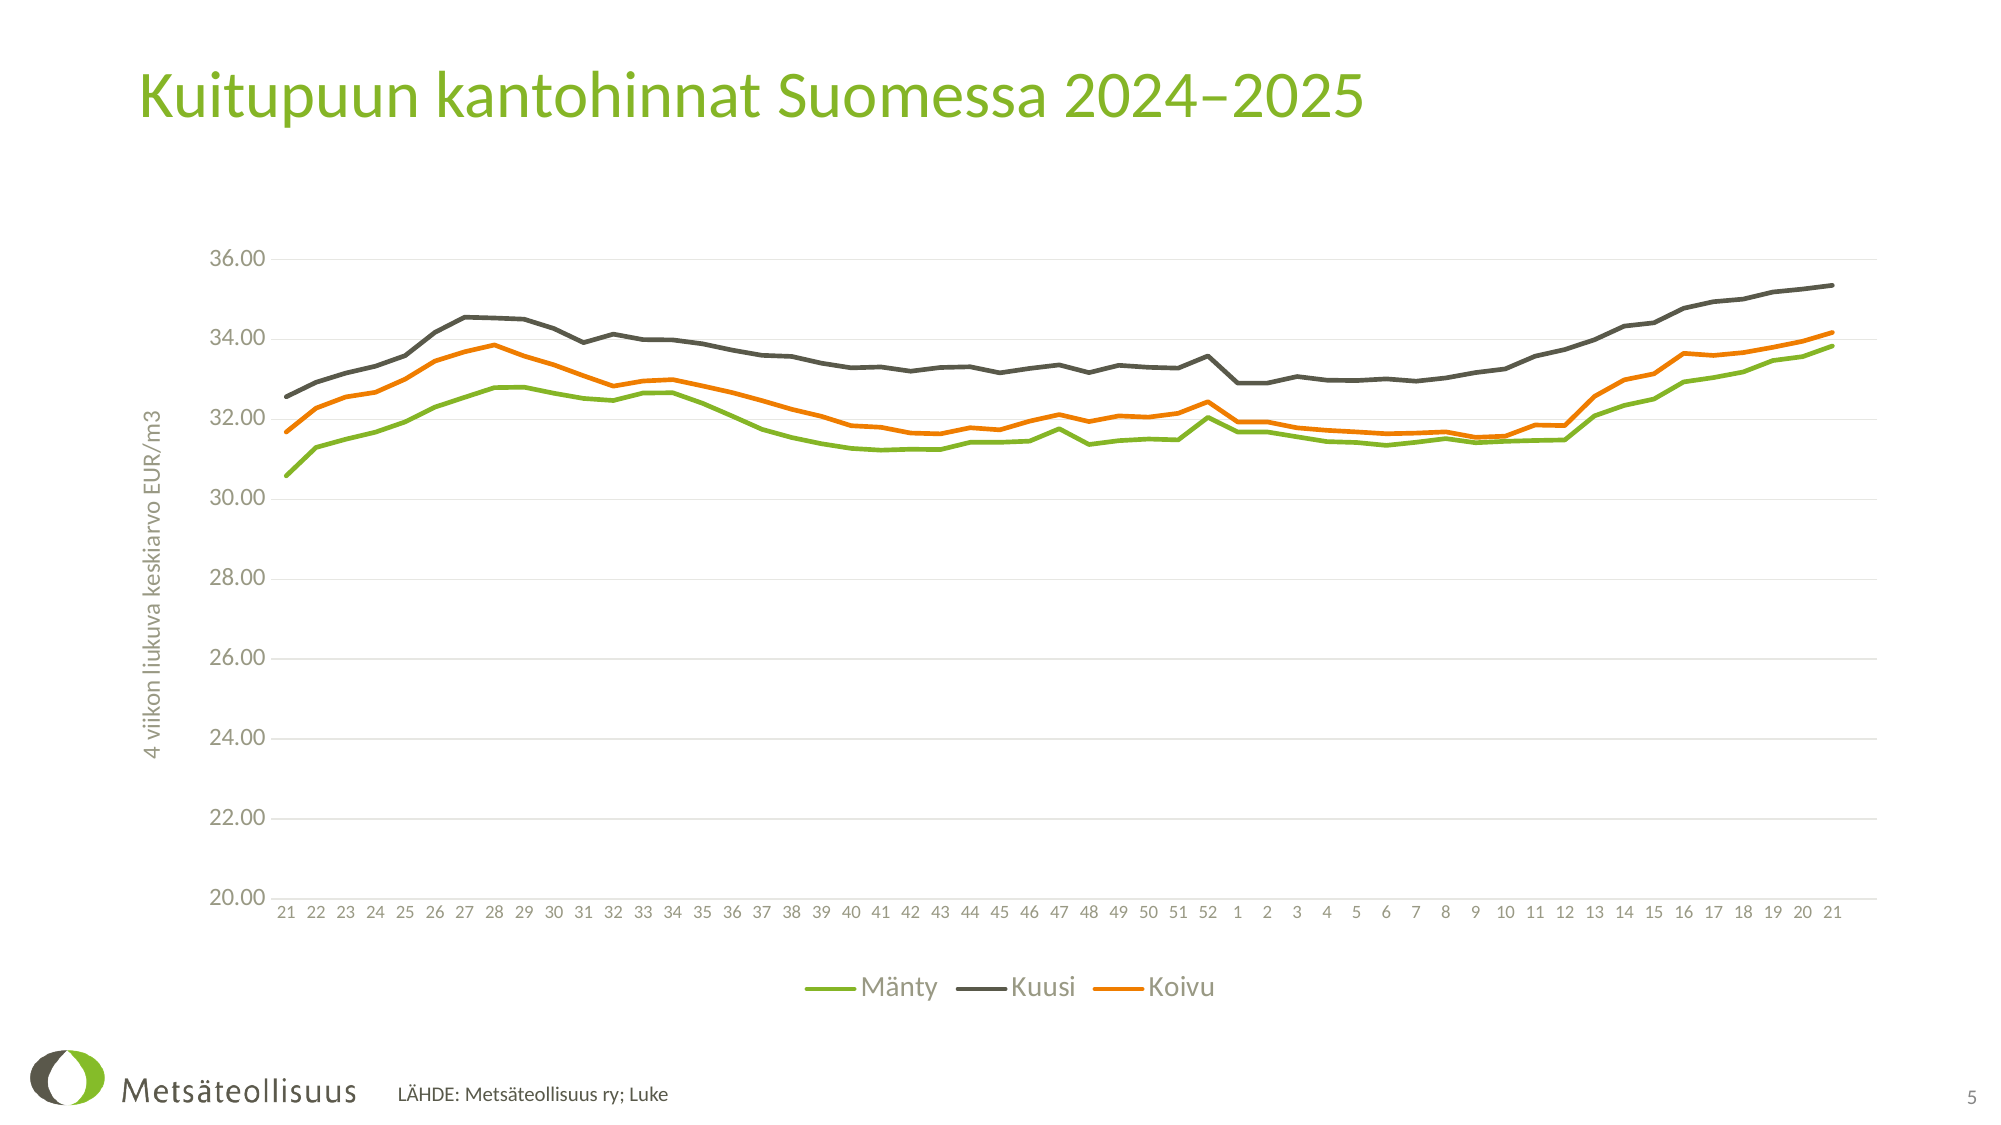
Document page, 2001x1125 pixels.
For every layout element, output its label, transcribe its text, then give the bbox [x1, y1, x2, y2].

chart [124, 235, 1899, 1011]
picture [29, 1049, 356, 1106]
title Kuitupuun kantohinnat Suomessa 2024–2025 [124, 59, 1878, 207]
slide_number 5 [1898, 1085, 1978, 1114]
